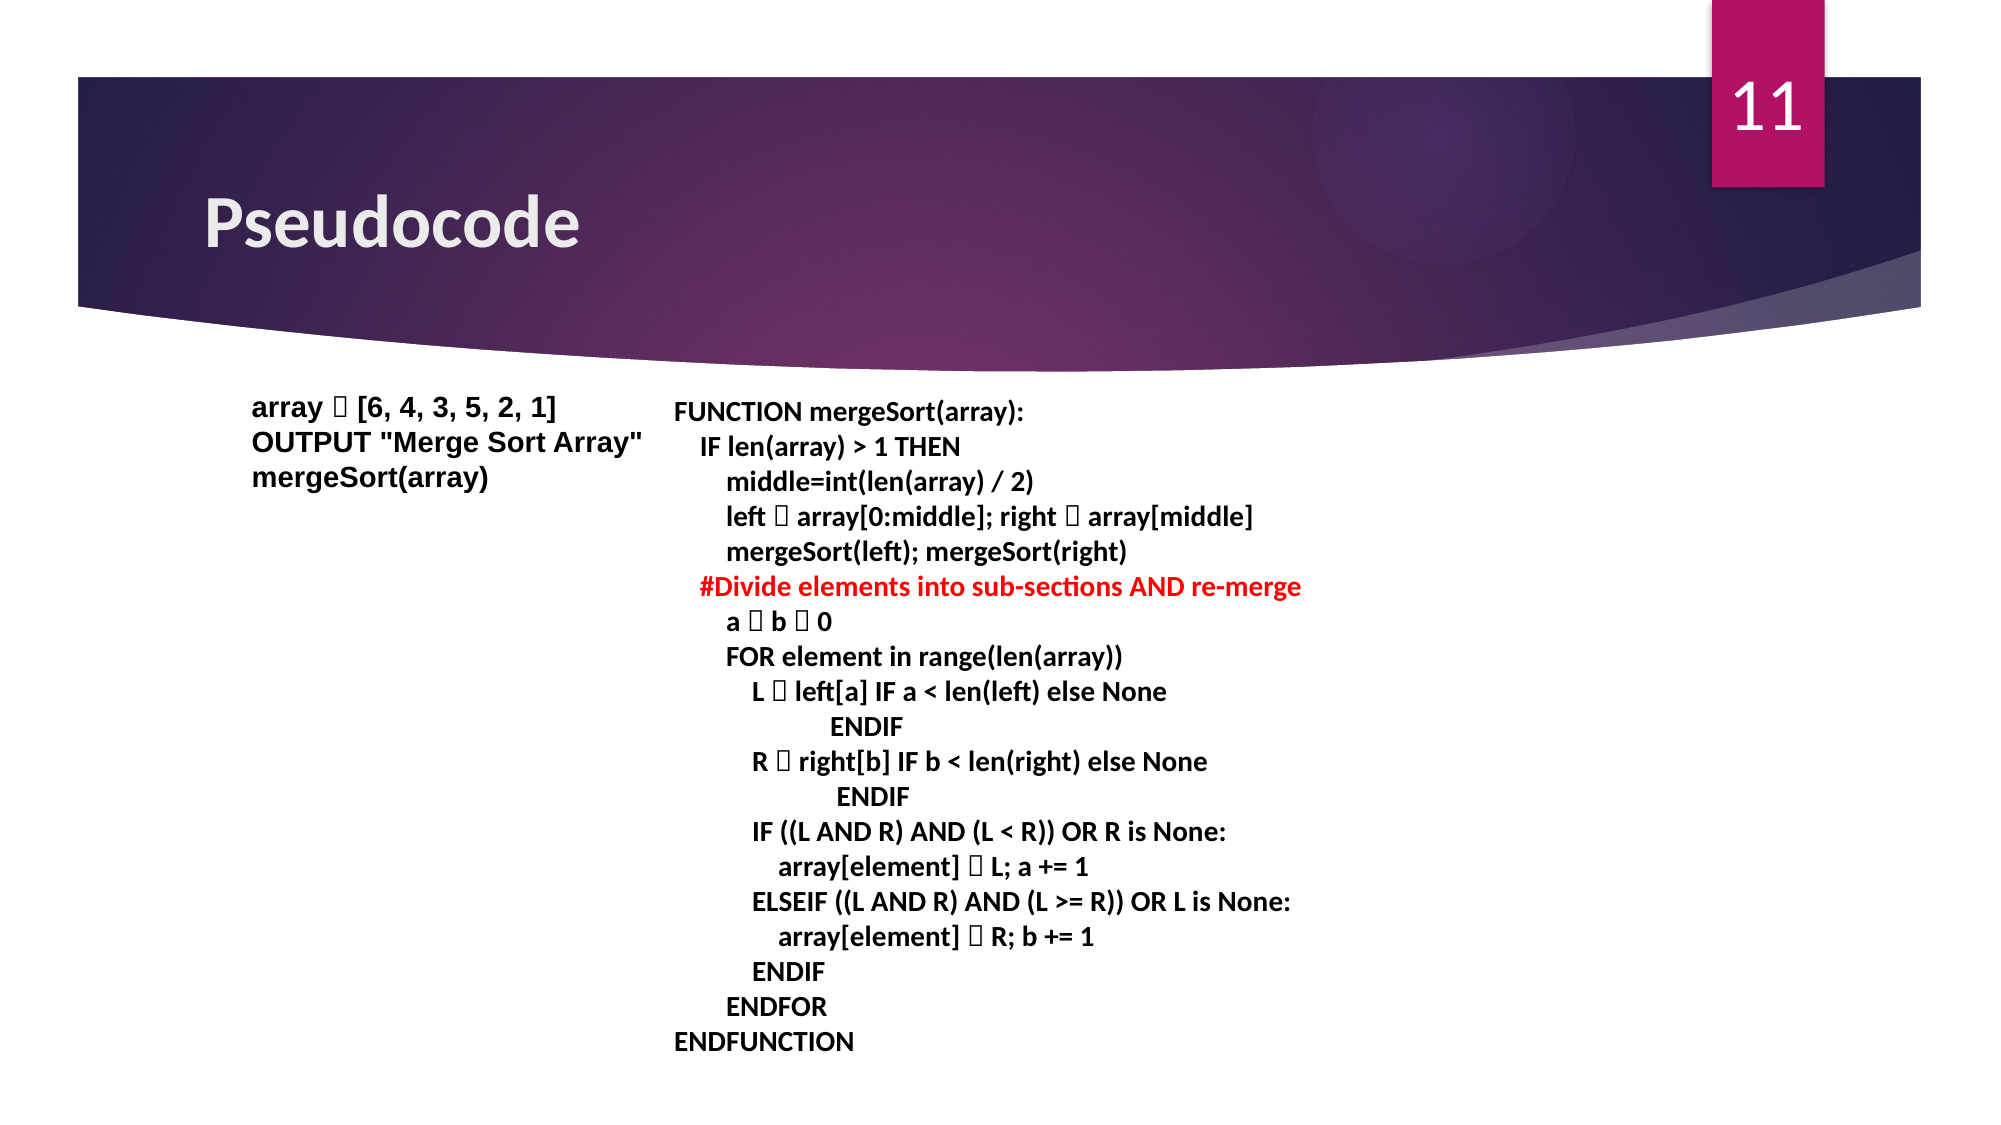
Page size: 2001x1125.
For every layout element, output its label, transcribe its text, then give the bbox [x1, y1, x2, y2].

title Pseudocode [189, 159, 1627, 276]
slide_number 11 [1698, 48, 1836, 175]
text_box FUNCTION mergeSort(array): IF len(array) > 1 THEN middle=int(len(array) / 2) left  array[0:middle]; right  array[middle] mergeSort(left); mergeSort(right) #Divide elements into sub-sections AND re-merge a  b  0 FOR element in range(len(array)) L  left[a] IF a < len(left) else None ENDIF R  right[b] IF b < len(right) else None ENDIF IF ((L AND R) AND (L < R)) OR R is None: array[element]  L; a += 1 ELSEIF ((L AND R) AND (L >= R)) OR L is None: array[element]  R; b += 1 ENDIF ENDFOR ENDFUNCTION [659, 350, 1660, 1065]
text_box array  [6, 4, 3, 5, 2, 1] OUTPUT "Merge Sort Array" mergeSort(array) [236, 381, 1237, 501]
